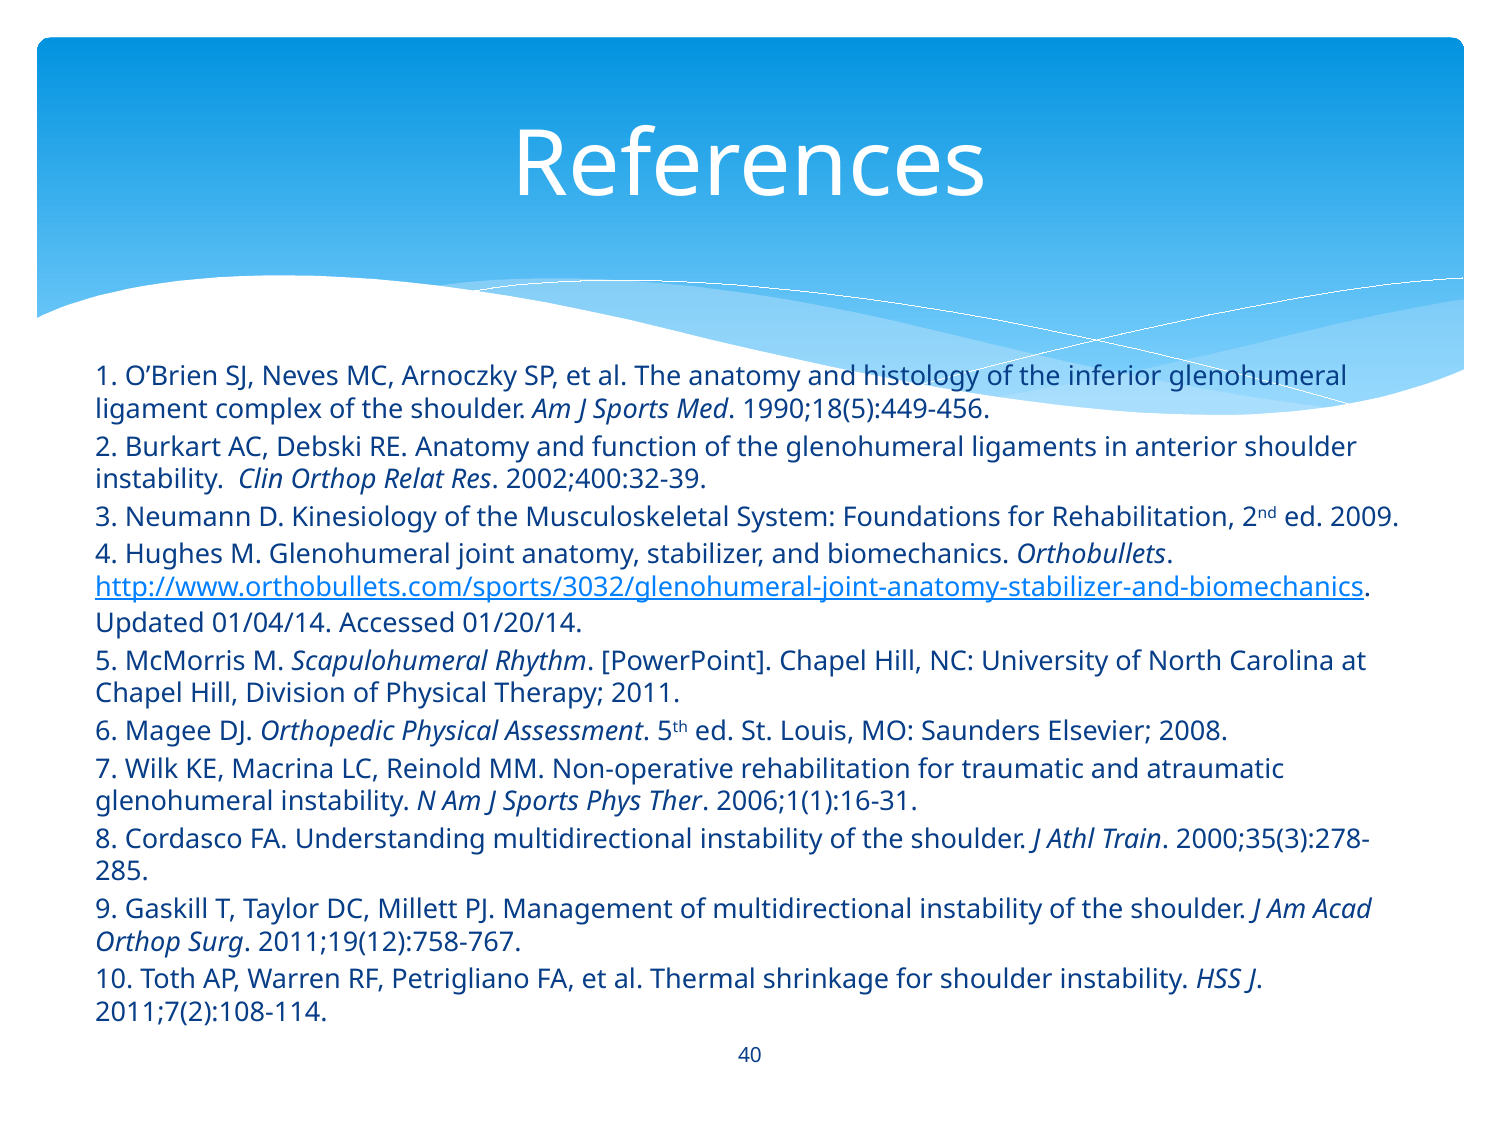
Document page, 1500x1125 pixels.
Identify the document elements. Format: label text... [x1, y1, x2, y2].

slide_number 40 [654, 1025, 846, 1086]
list 1. O’Brien SJ, Neves MC, Arnoczky SP, et al. The anatomy and histology of the inferior glenohumeral ligament complex of the shoulder. Am J Sports Med. 1990;18(5):449-456. 2. Burkart AC, Debski RE. Anatomy and function of the glenohumeral ligaments in anterior shoulder instability. Clin Orthop Relat Res. 2002;400:32-39. 3. Neumann D. Kinesiology of the Musculoskeletal System: Foundations for Rehabilitation, 2nd ed. 2009. 4. Hughes M. Glenohumeral joint anatomy, stabilizer, and biomechanics. Orthobullets. http://www.orthobullets.com/sports/3032/glenohumeral-joint-anatomy-stabilizer-and-biomechanics. Updated 01/04/14. Accessed 01/20/14. 5. McMorris M. Scapulohumeral Rhythm. [PowerPoint]. Chapel Hill, NC: University of North Carolina at Chapel Hill, Division of Physical Therapy; 2011. 6. Magee DJ. Orthopedic Physical Assessment. 5th ed. St. Louis, MO: Saunders Elsevier; 2008. 7. Wilk KE, Macrina LC, Reinold MM. Non-operative rehabilitation for traumatic and atraumatic glenohumeral instability. N Am J Sports Phys Ther. 2006;1(1):16-31. 8. Cordasco FA. Understanding multidirectional instability of the shoulder. J Athl Train. 2000;35(3):278-285. 9. Gaskill T, Taylor DC, Millett PJ. Management of multidirectional instability of the shoulder. J Am Acad Orthop Surg. 2011;19(12):758-767. 10. Toth AP, Warren RF, Petrigliano FA, et al. Thermal shrinkage for shoulder instability. HSS J. 2011;7(2):108-114. [80, 351, 1425, 1064]
title References [75, 55, 1425, 261]
